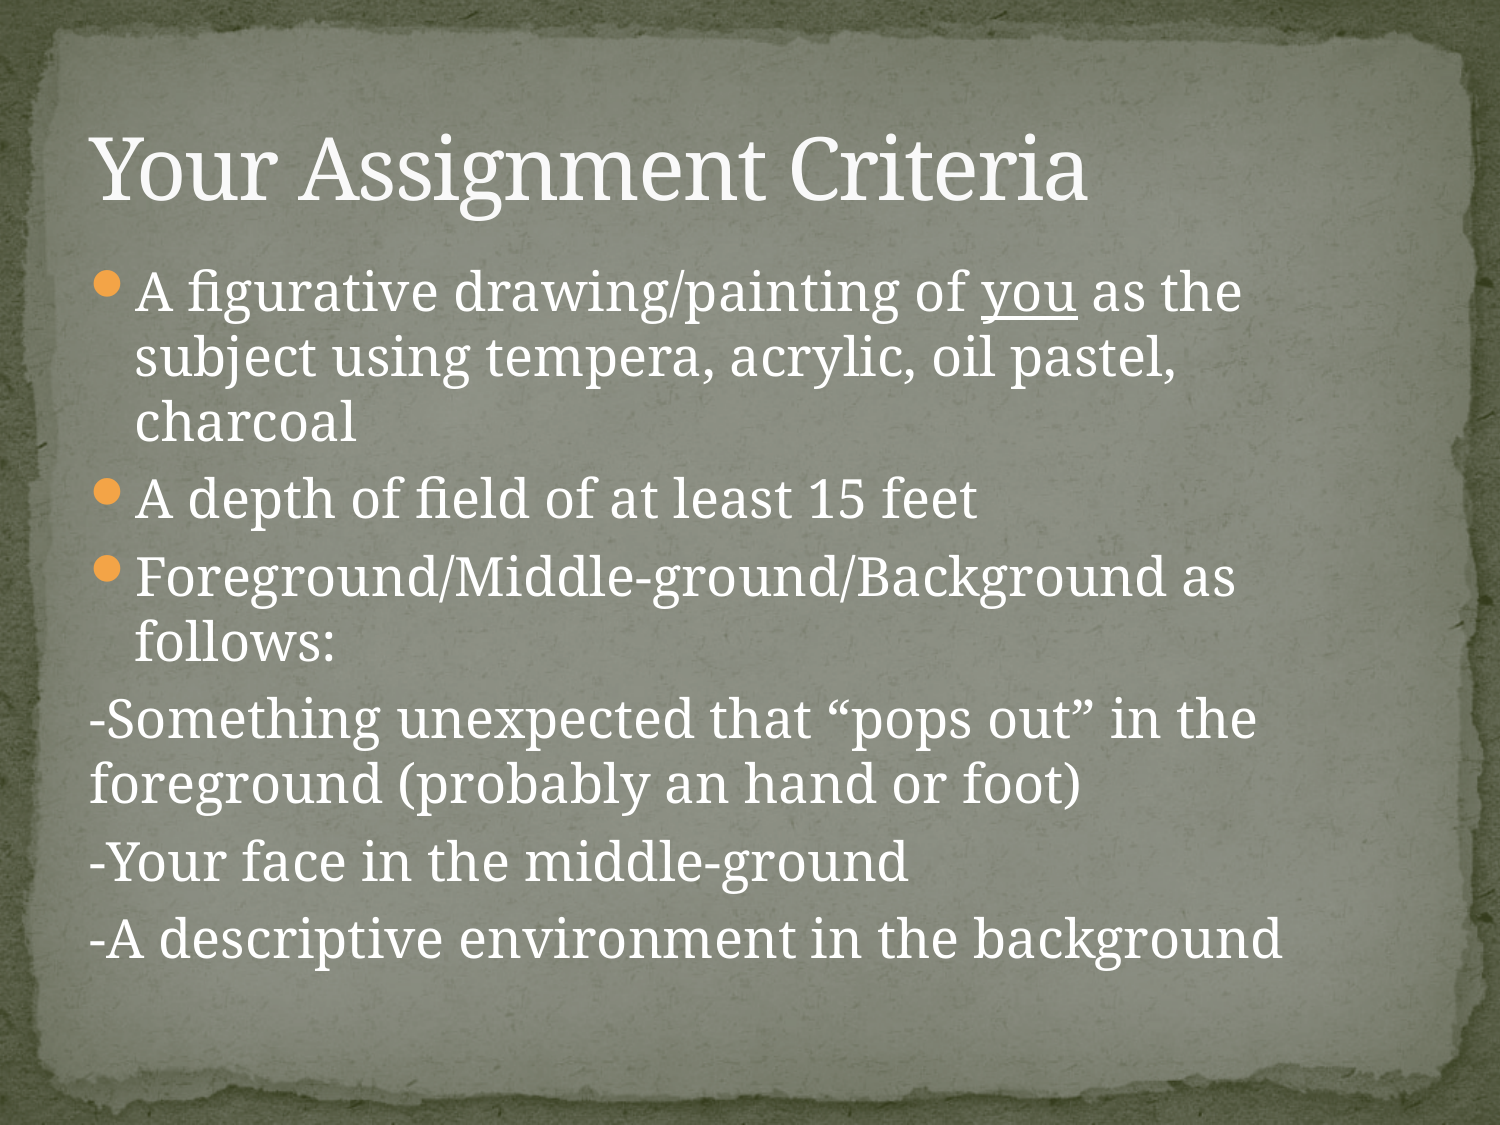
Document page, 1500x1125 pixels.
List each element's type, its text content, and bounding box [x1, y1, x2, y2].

list A figurative drawing/painting of you as the subject using tempera, acrylic, oil pastel, charcoal A depth of field of at least 15 feet Foreground/Middle-ground/Background as follows: -Something unexpected that “pops out” in the foreground (probably an hand or foot) -Your face in the middle-ground -A descriptive environment in the background [75, 249, 1425, 1000]
title Your Assignment Criteria [74, 24, 1425, 225]
